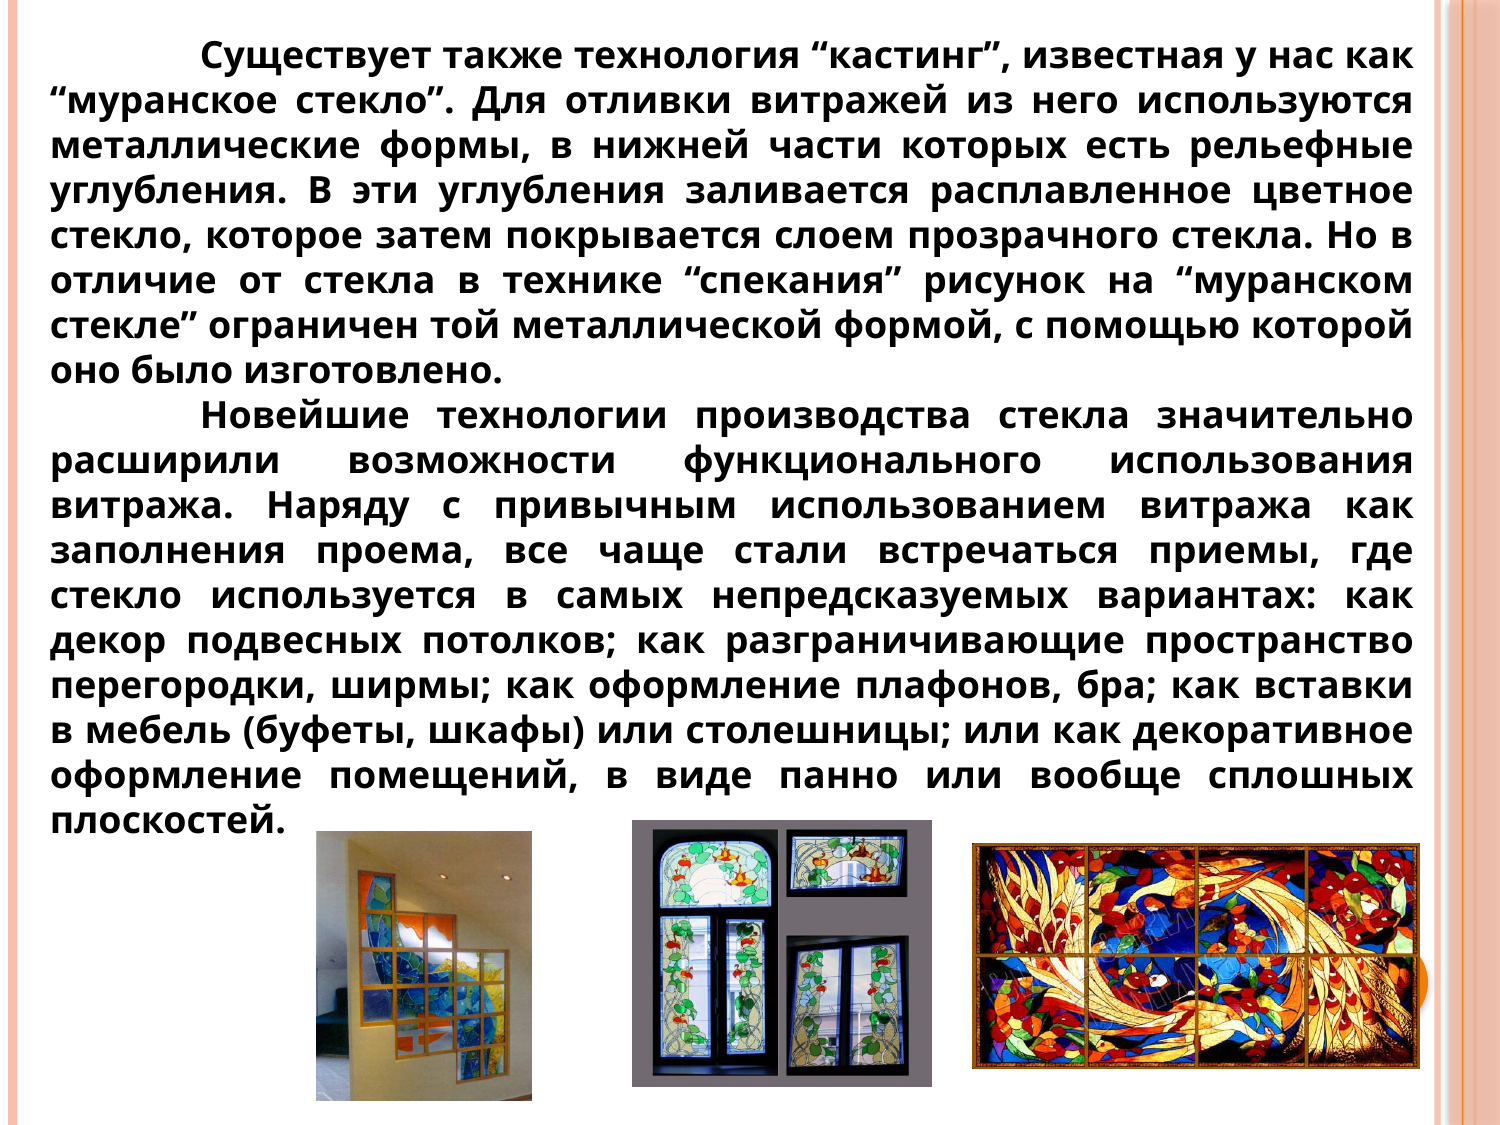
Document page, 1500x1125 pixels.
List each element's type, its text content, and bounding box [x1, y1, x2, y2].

text_box Существует также технология “кастинг”, известная у нас как “муранское стекло”. Для отливки витражей из него используются металлические формы, в нижней части которых есть рельефные углубления. В эти углубления заливается расплавленное цветное стекло, которое затем покрывается слоем прозрачного стекла. Но в отличие от стекла в технике “спекания” рисунок на “муранском стекле” ограничен той металлической формой, с помощью которой оно было изготовлено. Новейшие технологии производства стекла значительно расширили возможности функционального использования витража. Наряду с привычным использованием витража как заполнения проема, все чаще стали встречаться приемы, где стекло используется в самых непредсказуемых вариантах: как декор подвесных потолков; как разграничивающие пространство перегородки, ширмы; как оформление плафонов, бра; как вставки в мебель (буфеты, шкафы) или столешницы; или как декоративное оформление помещений, в виде панно или вообще сплошных плоскостей. [35, 23, 1430, 894]
picture [632, 819, 933, 1088]
picture [315, 831, 532, 1102]
picture [972, 843, 1420, 1070]
